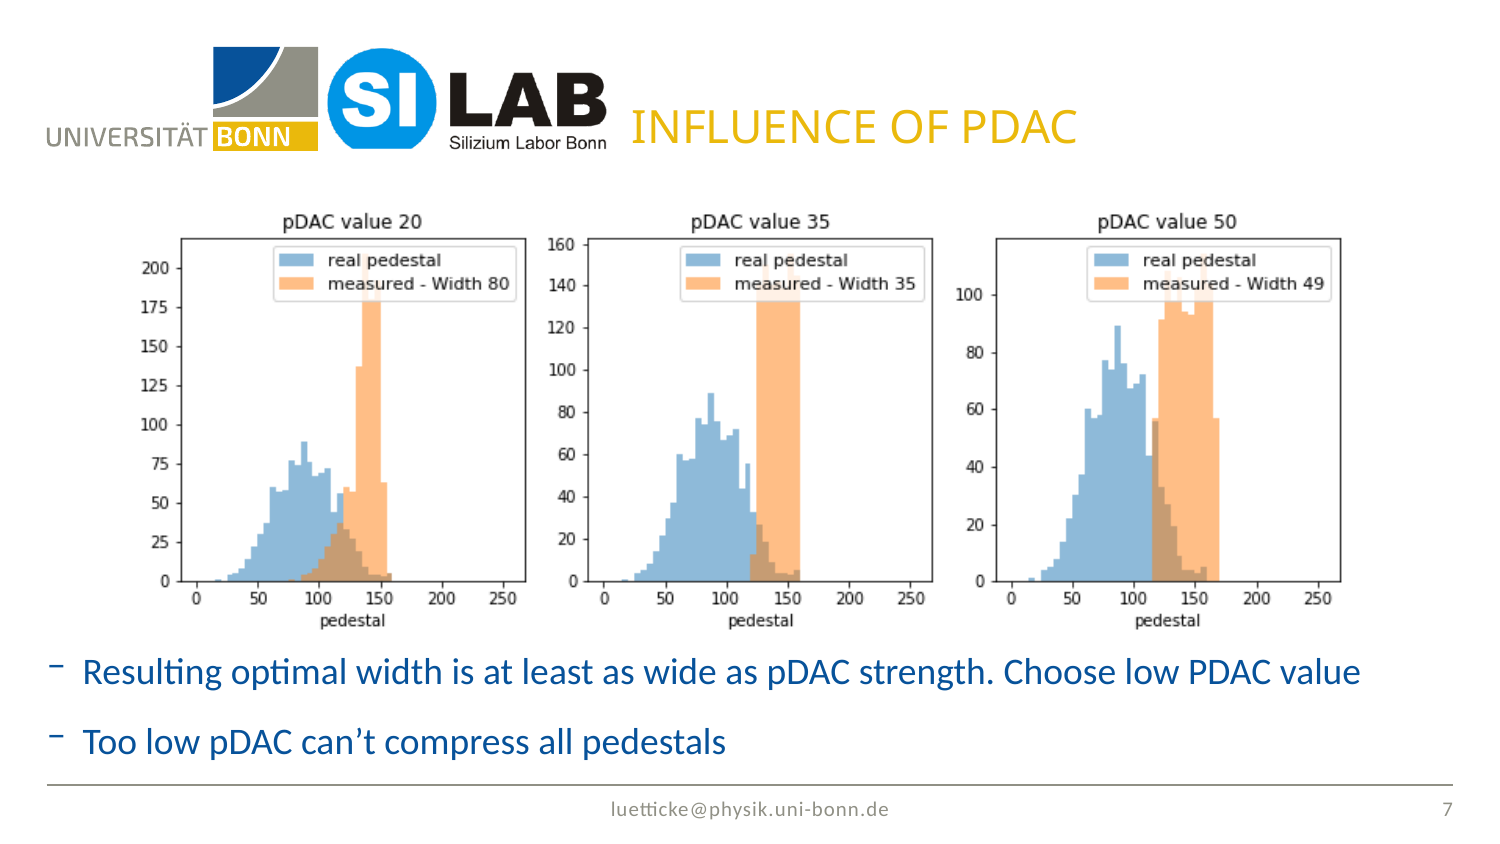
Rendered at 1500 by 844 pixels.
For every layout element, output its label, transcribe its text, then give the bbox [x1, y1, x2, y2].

title Influence of PDAC [631, 47, 1454, 153]
footer luetticke@physik.uni-bonn.de [339, 785, 1161, 832]
picture [325, 46, 609, 151]
picture [123, 196, 1362, 648]
slide_number 7 [1359, 785, 1454, 832]
list Resulting optimal width is at least as wide as pDAC strength. Choose low PDAC value Too low pDAC can’t compress all pedestals [47, 646, 1454, 739]
